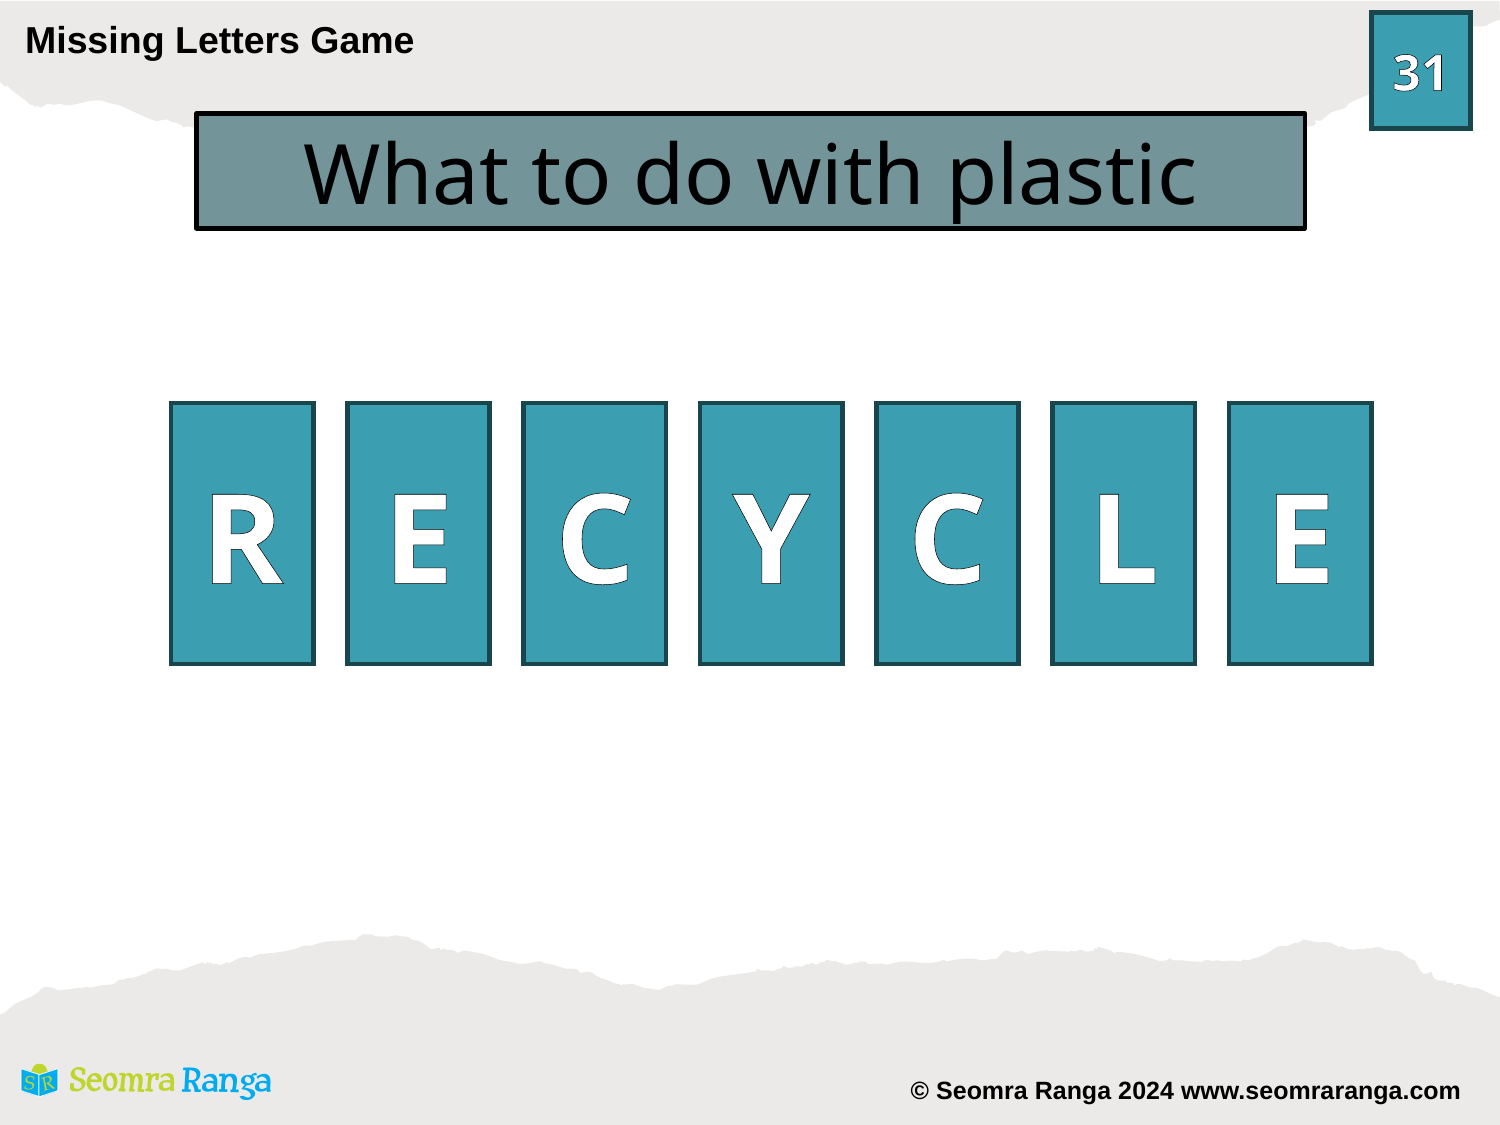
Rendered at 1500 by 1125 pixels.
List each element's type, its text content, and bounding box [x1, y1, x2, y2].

text_box E [1228, 402, 1341, 665]
text_box [0, 933, 1341, 1125]
text_box L [1052, 402, 1196, 665]
text_box E [346, 402, 491, 665]
text_box What to do with plastic [196, 113, 1305, 229]
picture [1341, 0, 1500, 1125]
text_box [0, 0, 1341, 130]
picture [10, 1048, 282, 1118]
text_box Y [699, 402, 843, 665]
text_box C [523, 402, 667, 665]
text_box R [170, 402, 315, 665]
text_box Missing Letters Game [10, 9, 573, 69]
text_box [0, 85, 1341, 1012]
text_box C [875, 402, 1020, 665]
text_box © Seomra Ranga 2024 www.seomraranga.com [895, 1067, 1341, 1112]
